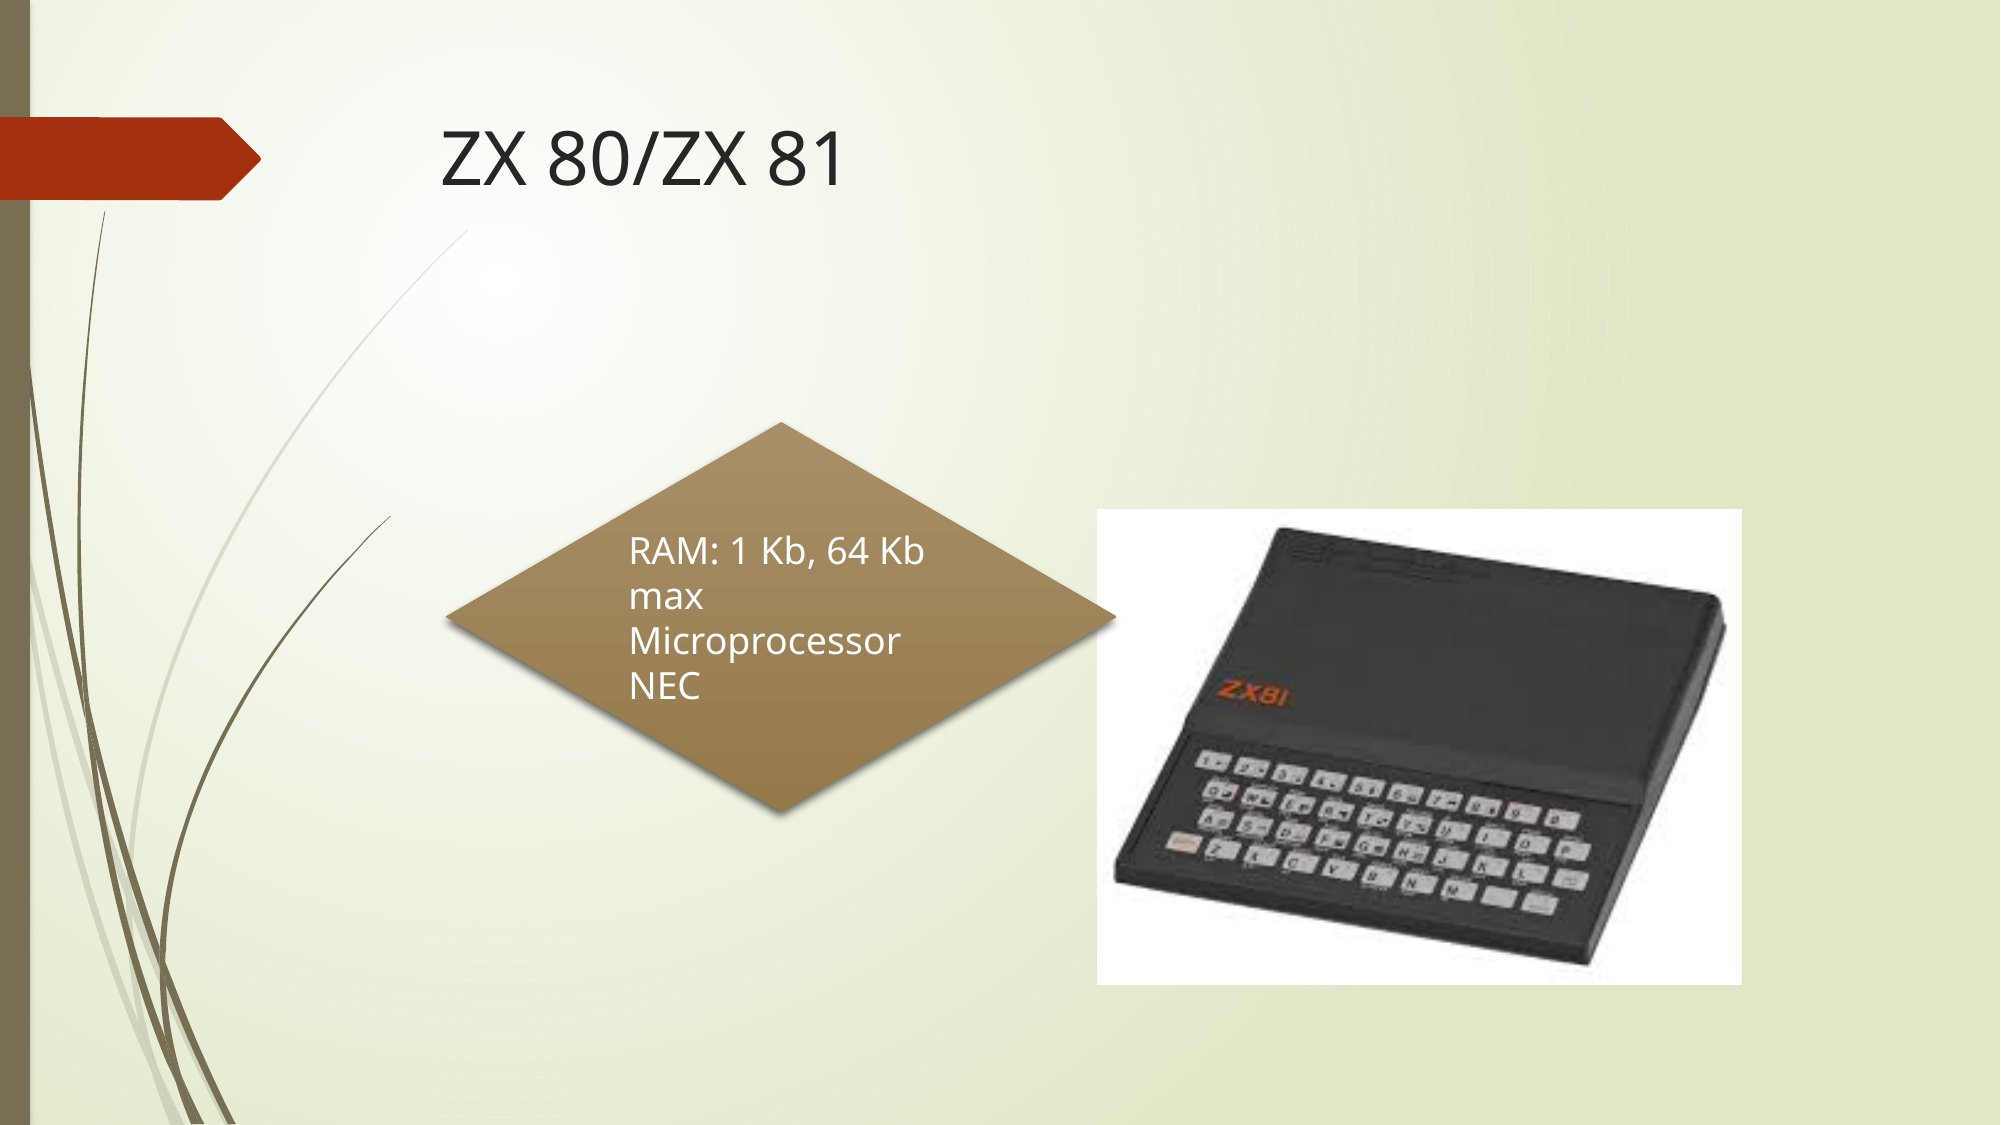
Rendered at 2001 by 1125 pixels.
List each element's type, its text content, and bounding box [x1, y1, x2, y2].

text_box RAM: 1 Kb, 64 Kb max Microprocessor NEC [445, 421, 1092, 812]
title ZX 80/ZX 81 [425, 102, 1888, 313]
picture [1097, 509, 1743, 985]
list [424, 350, 1888, 970]
